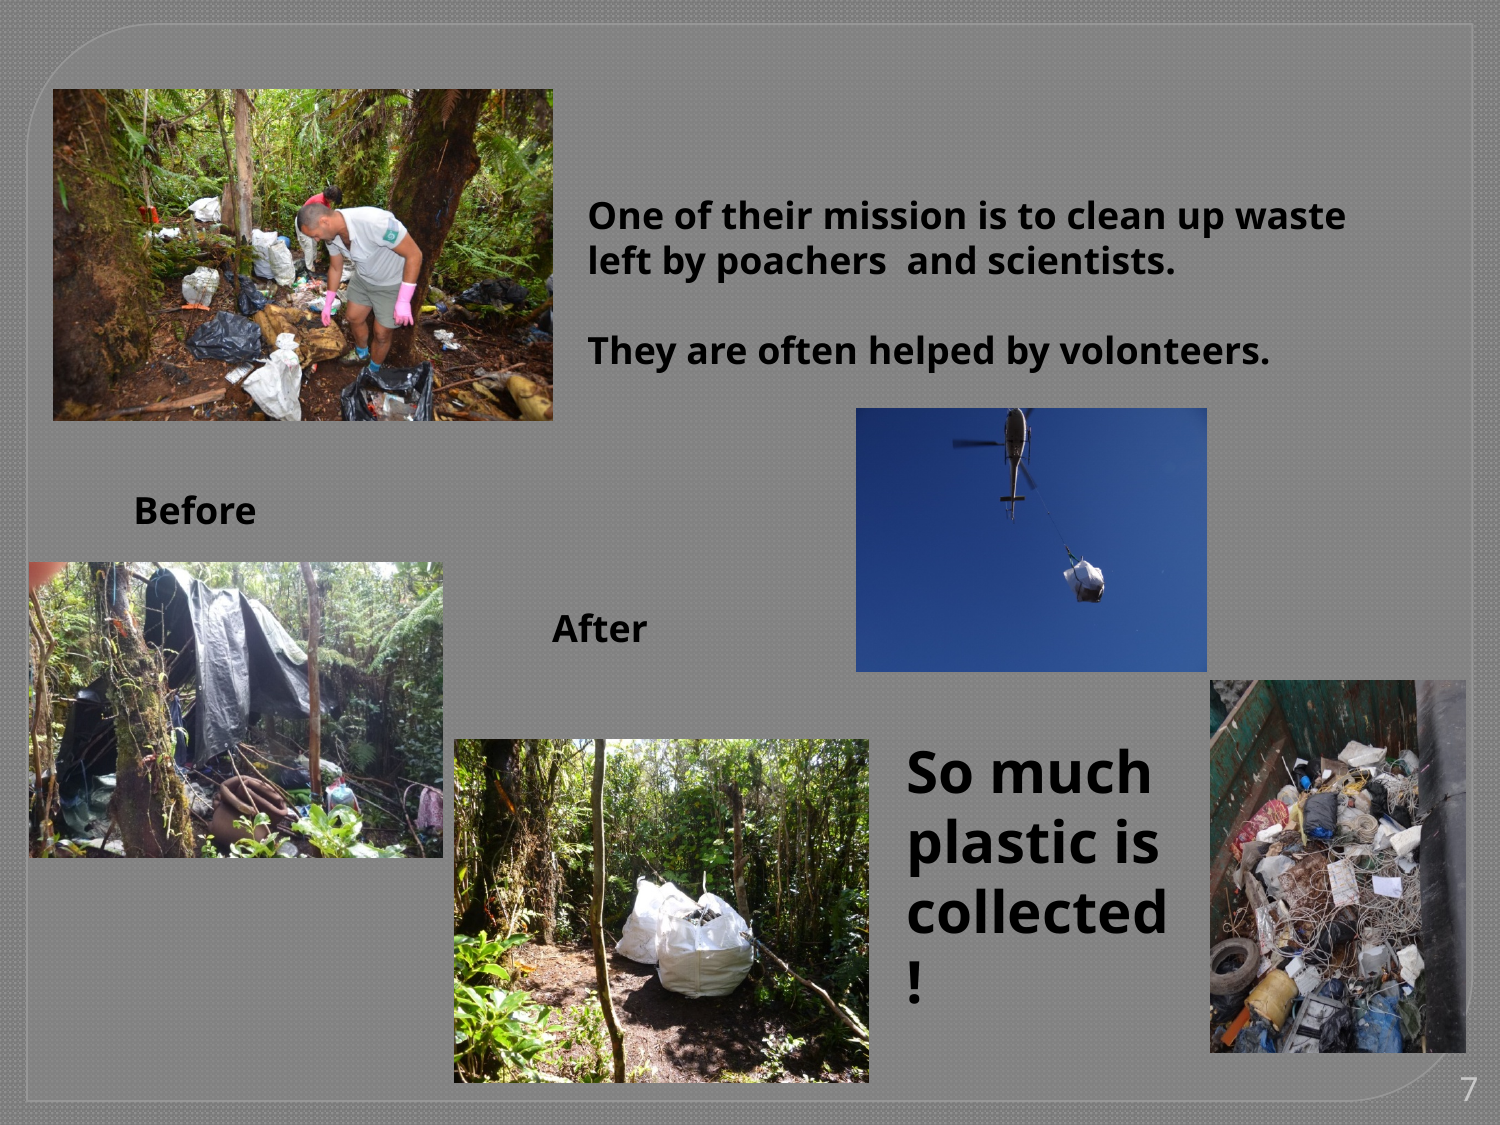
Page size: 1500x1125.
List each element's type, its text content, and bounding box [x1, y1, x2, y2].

picture [1210, 680, 1466, 1053]
picture [29, 562, 444, 859]
text_box After [537, 597, 849, 658]
text_box Before [118, 479, 421, 540]
picture [52, 89, 554, 421]
slide_number 7 [1417, 1068, 1494, 1114]
picture [855, 408, 1207, 672]
text_box So much plastic is collected! [891, 727, 1188, 1023]
text_box One of their mission is to clean up waste left by poachers and scientists. They are often helped by volonteers. [572, 184, 1376, 380]
picture [454, 739, 869, 1083]
